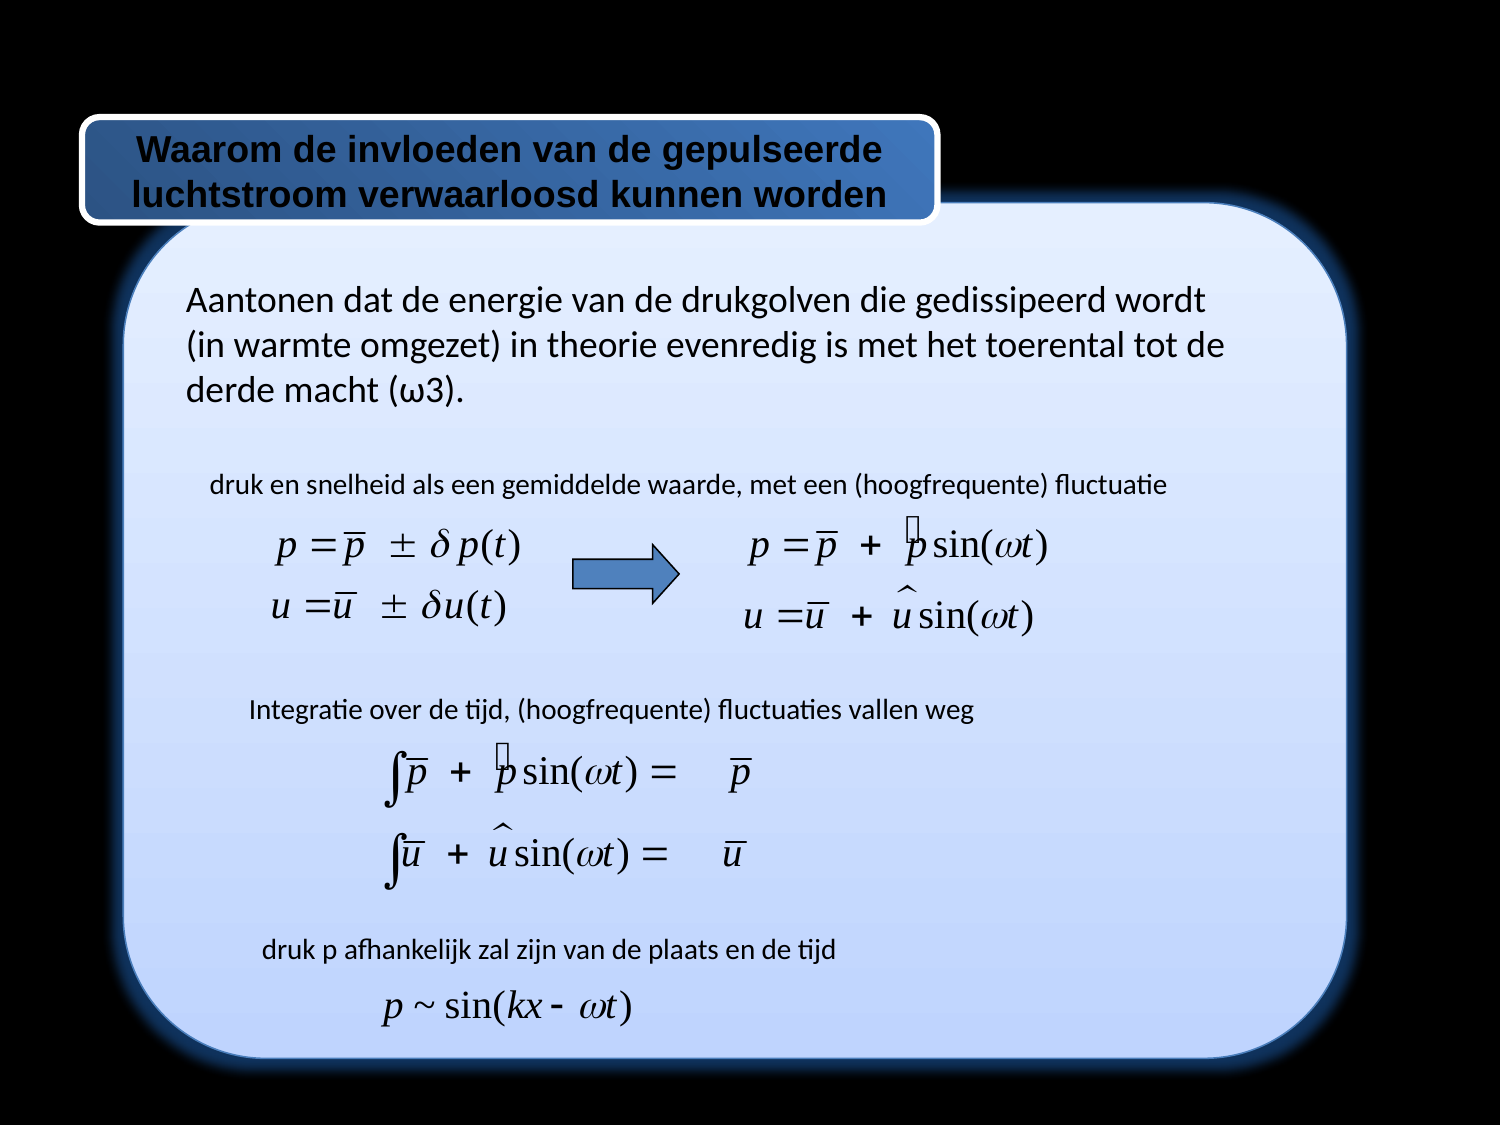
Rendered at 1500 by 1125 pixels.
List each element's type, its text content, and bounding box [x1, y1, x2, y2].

text_box [999, 716, 1348, 721]
text_box Waarom de invloeden van de gepulseerde luchtstroom verwaarloosd kunnen worden [79, 114, 940, 225]
text_box [122, 730, 1348, 1060]
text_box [738, 508, 1055, 644]
text_box druk p afhankelijk zal zijn van de plaats en de tijd [247, 922, 859, 973]
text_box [371, 981, 640, 1036]
text_box druk en snelheid als een gemiddelde waarde, met een (hoogfrequente) fluctuatie [194, 449, 1306, 510]
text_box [265, 520, 529, 636]
text_box [122, 201, 1348, 706]
text_box [122, 716, 234, 721]
text_box [999, 708, 1348, 715]
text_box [371, 733, 773, 897]
text_box [122, 708, 234, 715]
text_box Aantonen dat de energie van de drukgolven die gedissipeerd wordt (in warmte omgezet) in theorie evenredig is met het toerental tot de derde macht (ω3). [171, 267, 1247, 417]
text_box Integratie over de tijd, (hoogfrequente) fluctuaties vallen weg [234, 674, 999, 735]
text_box [572, 544, 680, 604]
